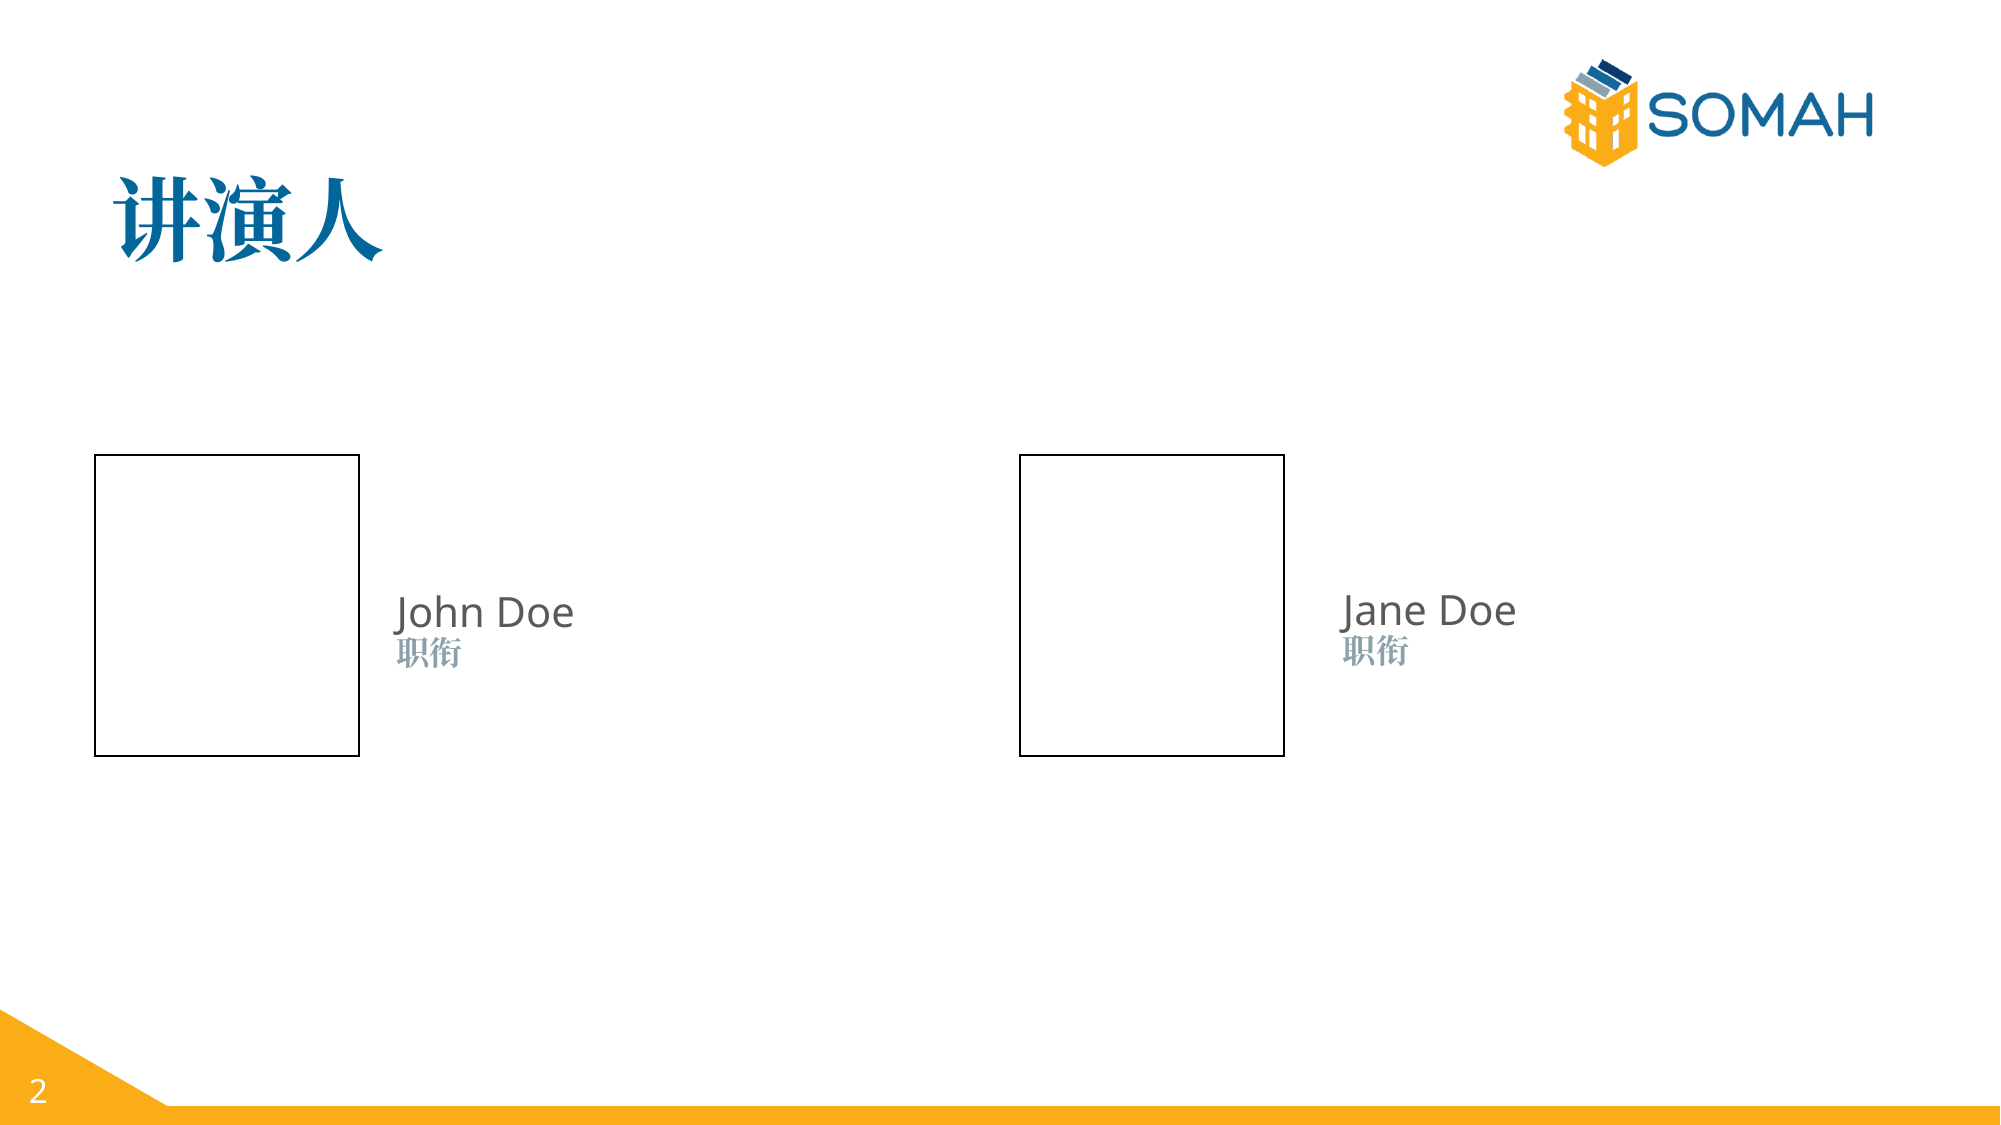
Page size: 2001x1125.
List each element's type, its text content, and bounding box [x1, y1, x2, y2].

list Jane Doe 职衔 [1327, 479, 1801, 781]
title 讲演人 [95, 119, 1905, 282]
list John Doe 职衔 [381, 479, 856, 781]
picture [1563, 59, 1875, 119]
text_box [1019, 454, 1285, 757]
text_box [94, 454, 360, 757]
